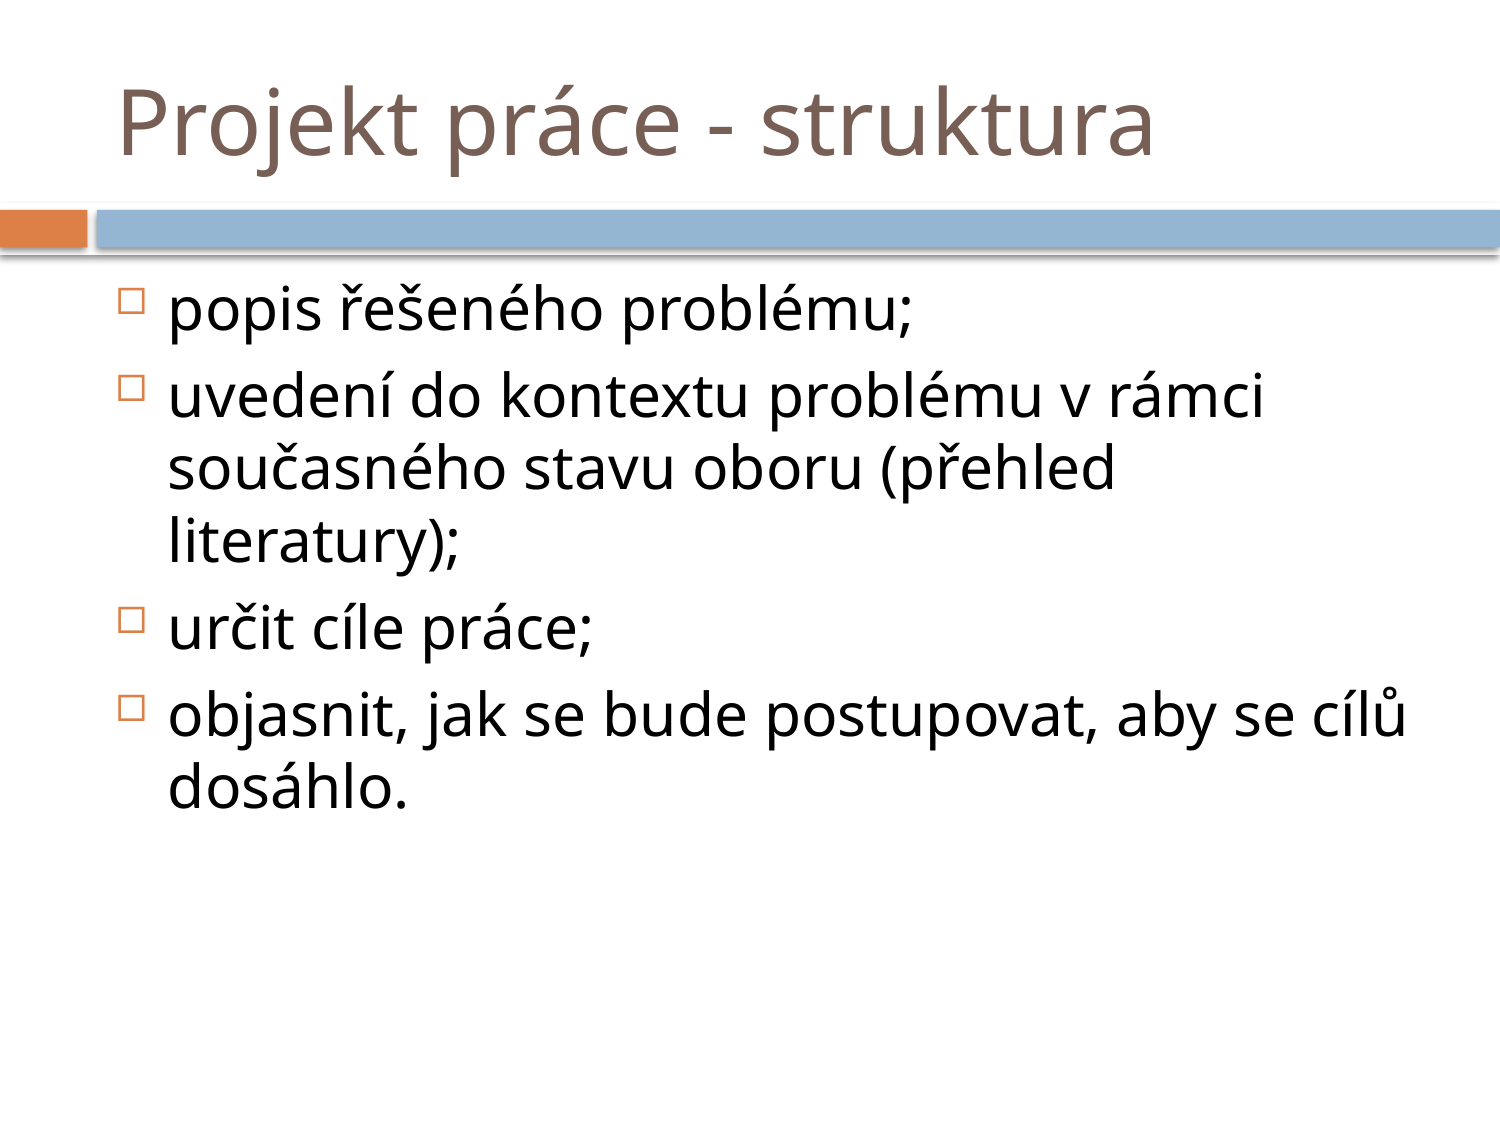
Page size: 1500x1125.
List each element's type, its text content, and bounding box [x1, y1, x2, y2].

title Projekt práce - struktura [100, 37, 1439, 201]
list popis řešeného problému; uvedení do kontextu problému v rámci současného stavu oboru (přehled literatury); určit cíle práce; objasnit, jak se bude postupovat, aby se cílů dosáhlo. [100, 262, 1439, 1001]
